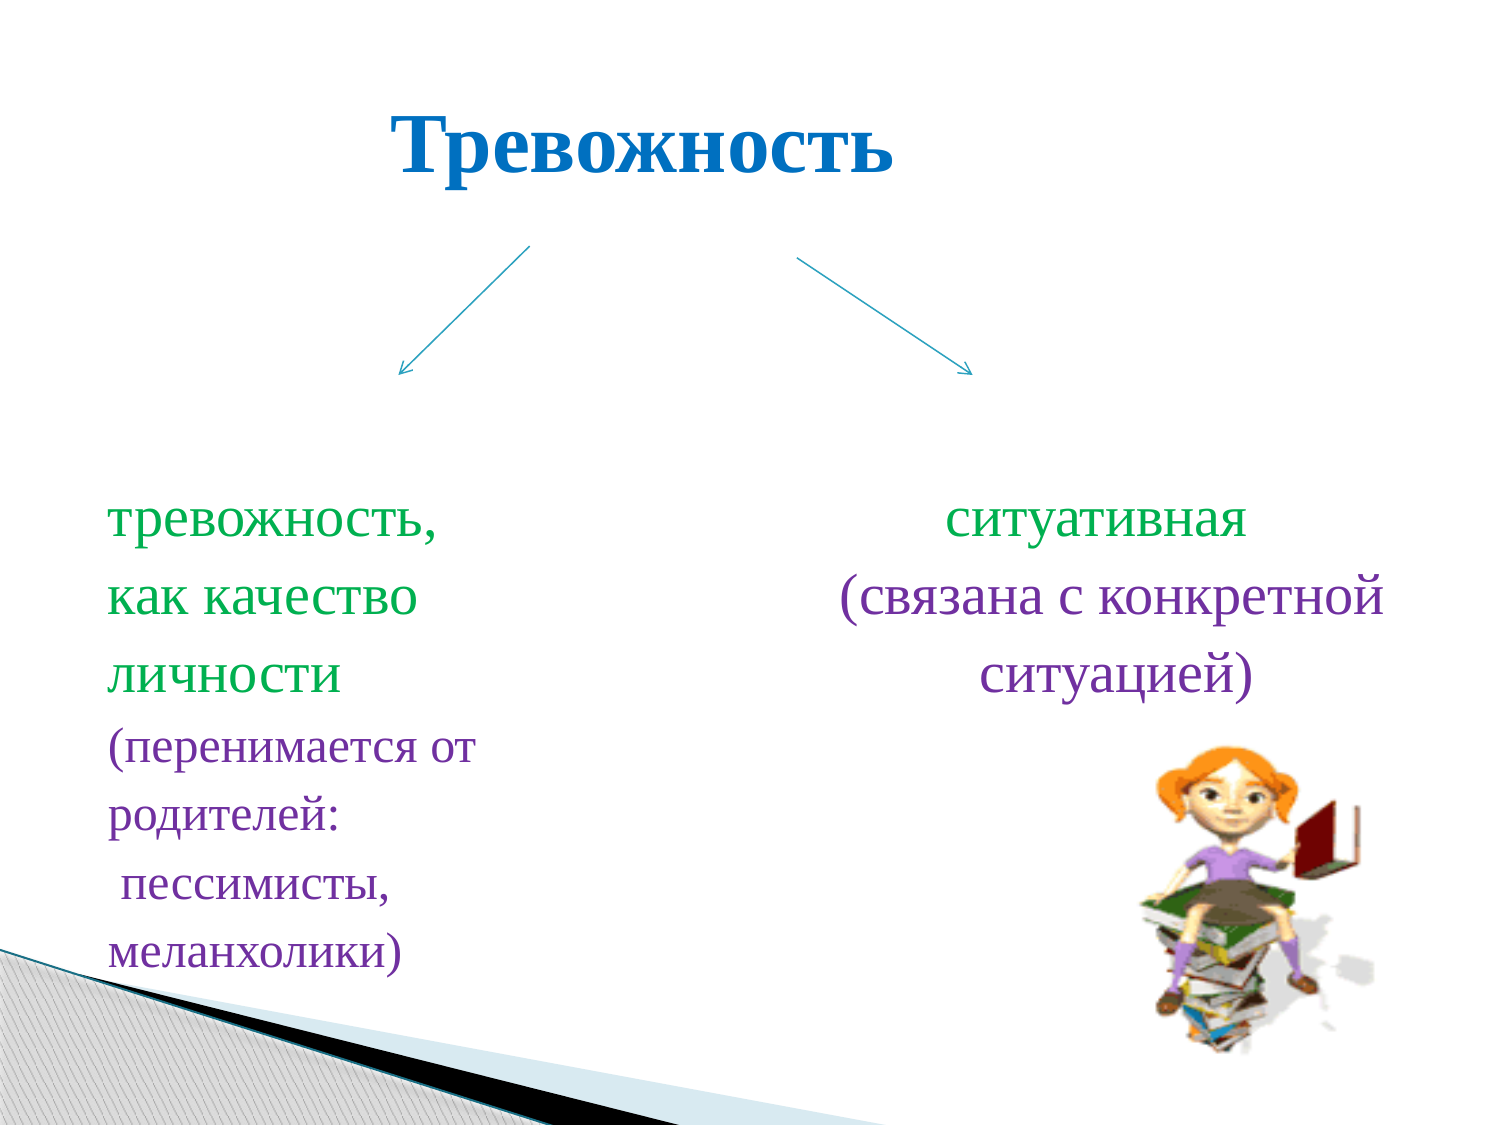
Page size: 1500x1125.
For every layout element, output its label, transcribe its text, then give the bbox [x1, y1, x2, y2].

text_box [796, 257, 973, 376]
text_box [398, 245, 530, 376]
picture [1077, 737, 1383, 1067]
list тревожность, ситуативная как качество (связана с конкретной личности ситуацией) (перенимается от родителей: пессимисты, меланхолики) [74, 242, 1426, 986]
title Тревожность [75, 45, 1425, 233]
